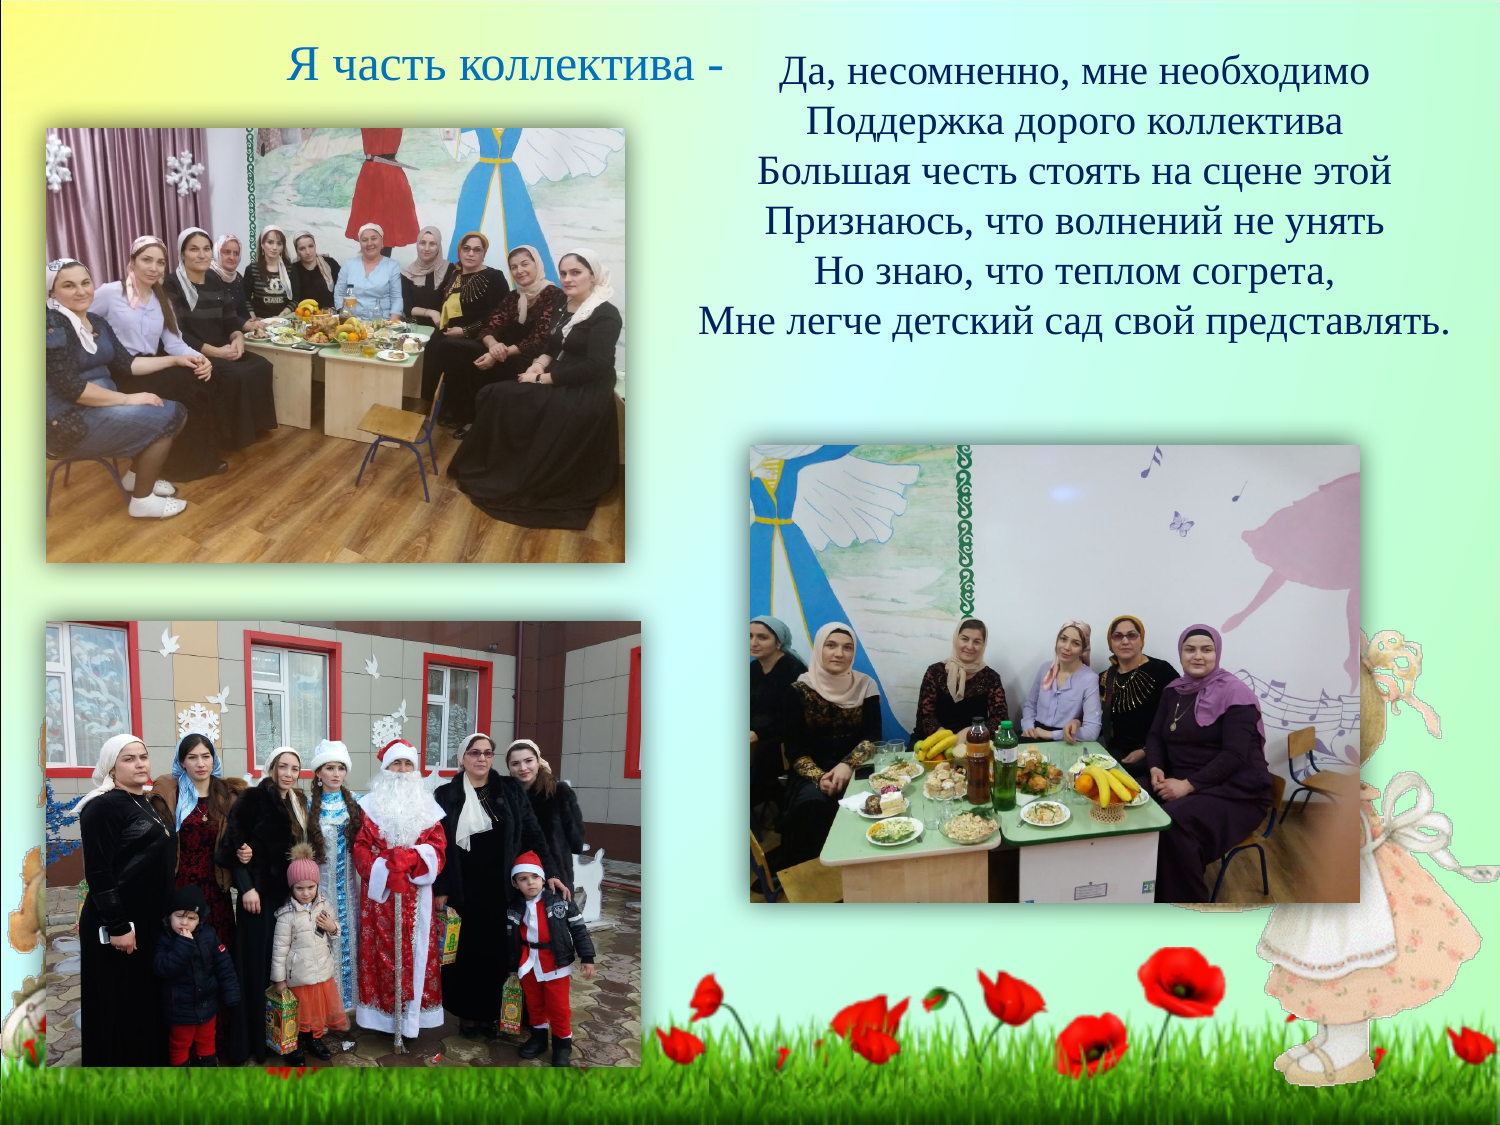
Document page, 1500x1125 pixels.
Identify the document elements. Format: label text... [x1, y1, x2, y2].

text_box Да, несомненно, мне необходимо Поддержка дорого коллектива Большая честь стоять на сцене этой Признаюсь, что волнений не унять Но знаю, что теплом согрета, Мне легче детский сад свой представлять. [683, 35, 1467, 350]
text_box Я часть коллектива - [271, 23, 740, 99]
picture [0, 0, 1500, 1125]
